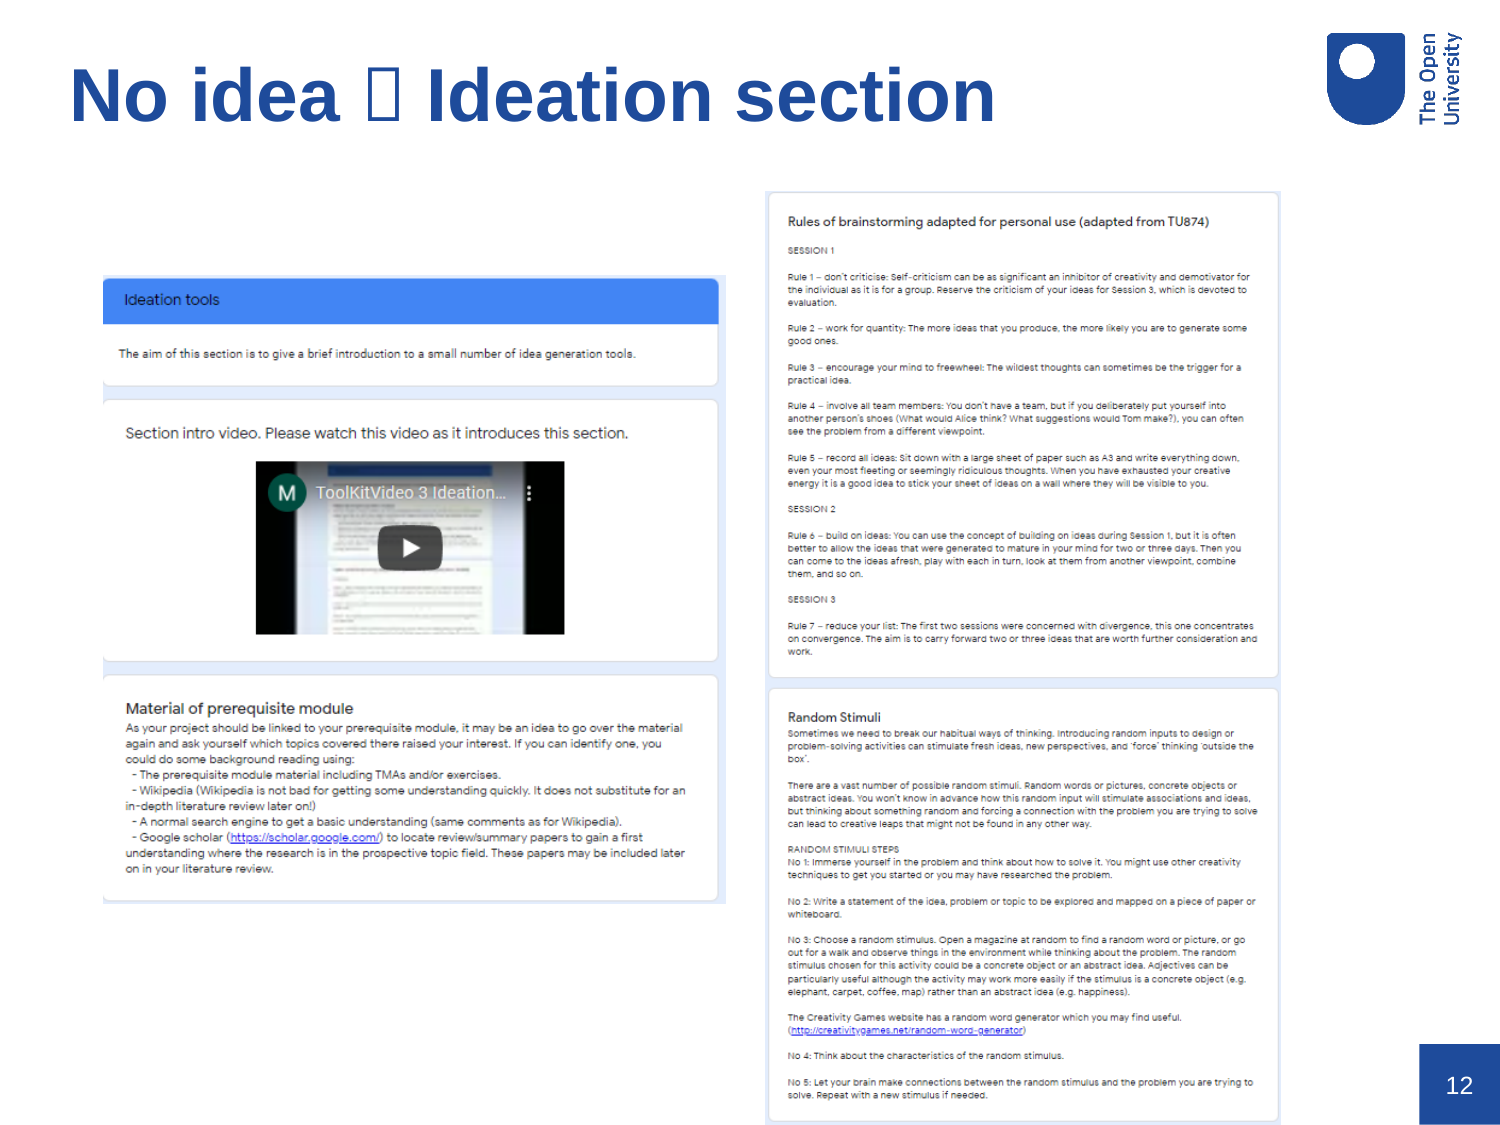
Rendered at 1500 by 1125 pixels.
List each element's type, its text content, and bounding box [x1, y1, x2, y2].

picture [103, 275, 726, 904]
picture [764, 191, 1281, 1125]
list No idea  Ideation section [63, 37, 1281, 156]
picture [1327, 32, 1462, 125]
